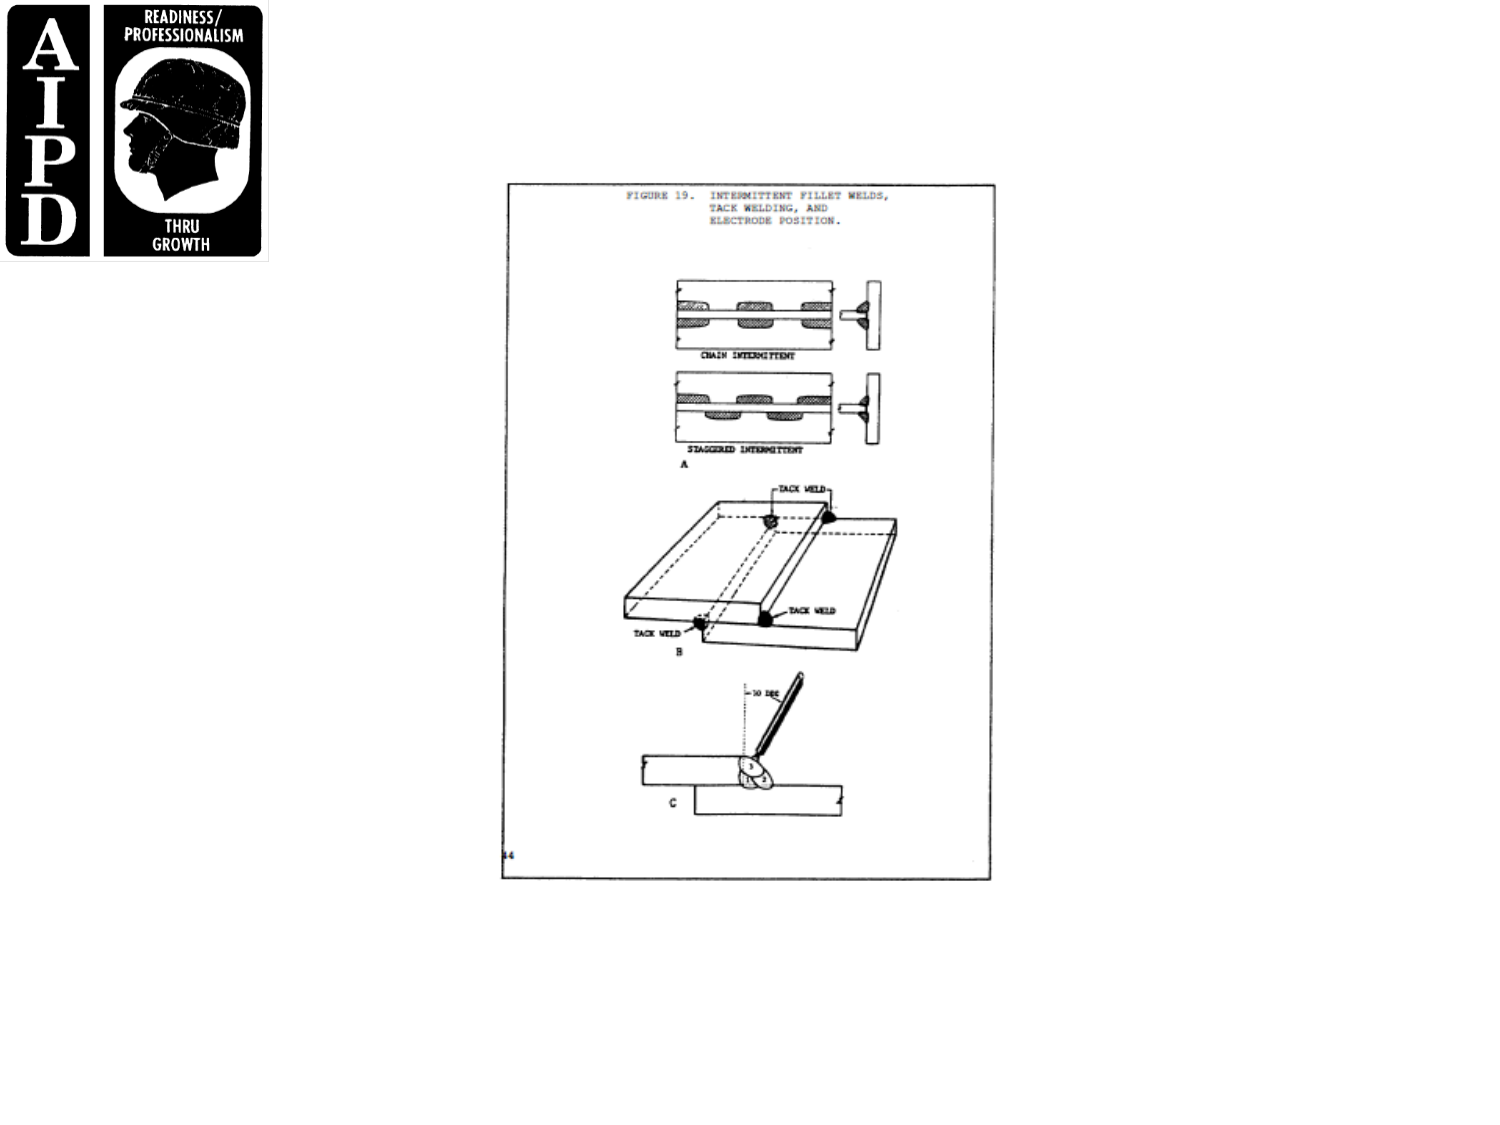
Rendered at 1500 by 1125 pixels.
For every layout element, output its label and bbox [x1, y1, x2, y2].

picture [0, 0, 270, 263]
picture [397, 171, 1103, 955]
